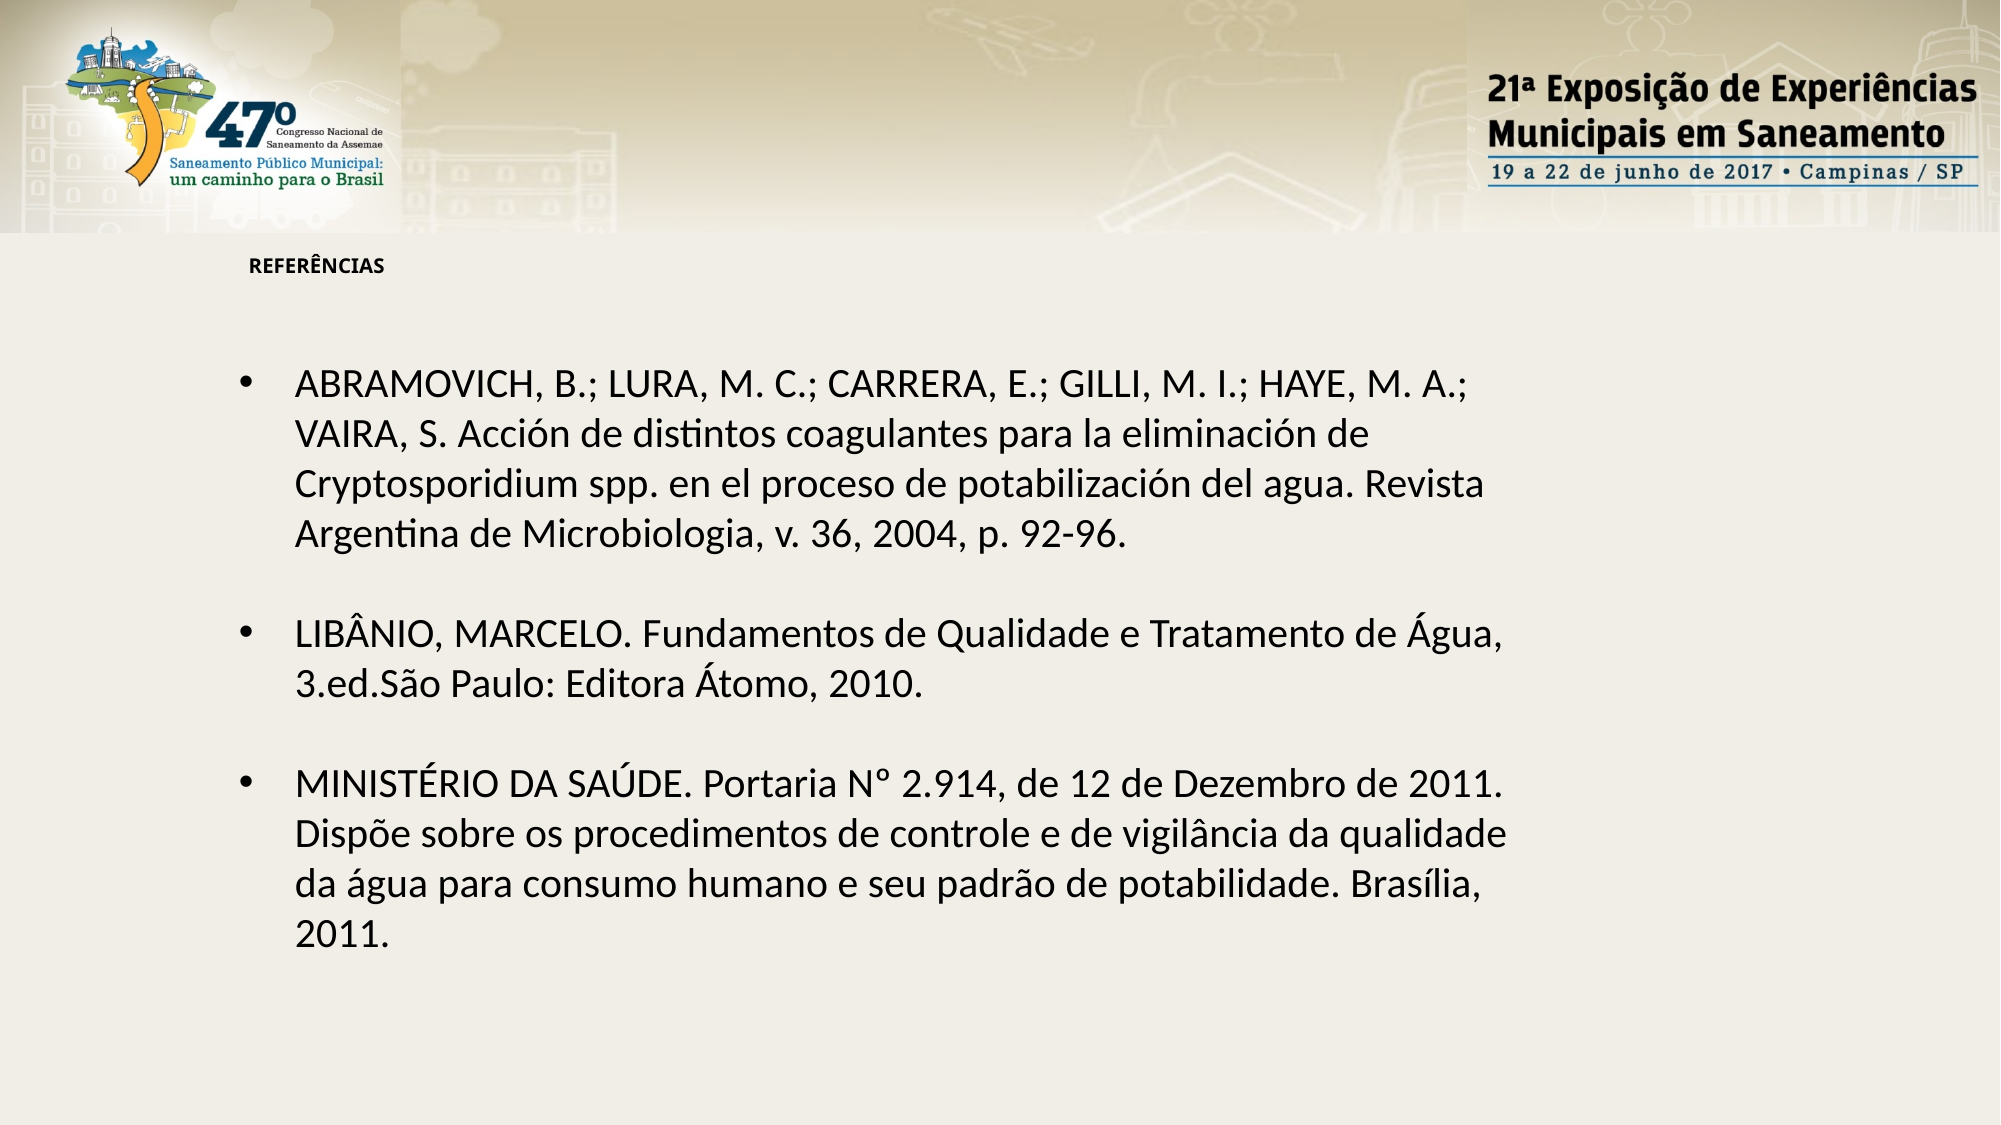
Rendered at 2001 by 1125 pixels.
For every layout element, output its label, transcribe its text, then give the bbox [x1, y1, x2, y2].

picture [0, 0, 2000, 233]
text_box ABRAMOVICH, B.; LURA, M. C.; CARRERA, E.; GILLI, M. I.; HAYE, M. A.; VAIRA, S. Acción de distintos coagulantes para la eliminación de Cryptosporidium spp. en el proceso de potabilización del agua. Revista Argentina de Microbiologia, v. 36, 2004, p. 92-96. LIBÂNIO, MARCELO. Fundamentos de Qualidade e Tratamento de Água, 3.ed.São Paulo: Editora Átomo, 2010. MINISTÉRIO DA SAÚDE. Portaria Nº 2.914, de 12 de Dezembro de 2011. Dispõe sobre os procedimentos de controle e de vigilância da qualidade da água para consumo humano e seu padrão de potabilidade. Brasília, 2011. [224, 348, 1545, 1059]
title REFERÊNCIAS [233, 248, 1734, 333]
